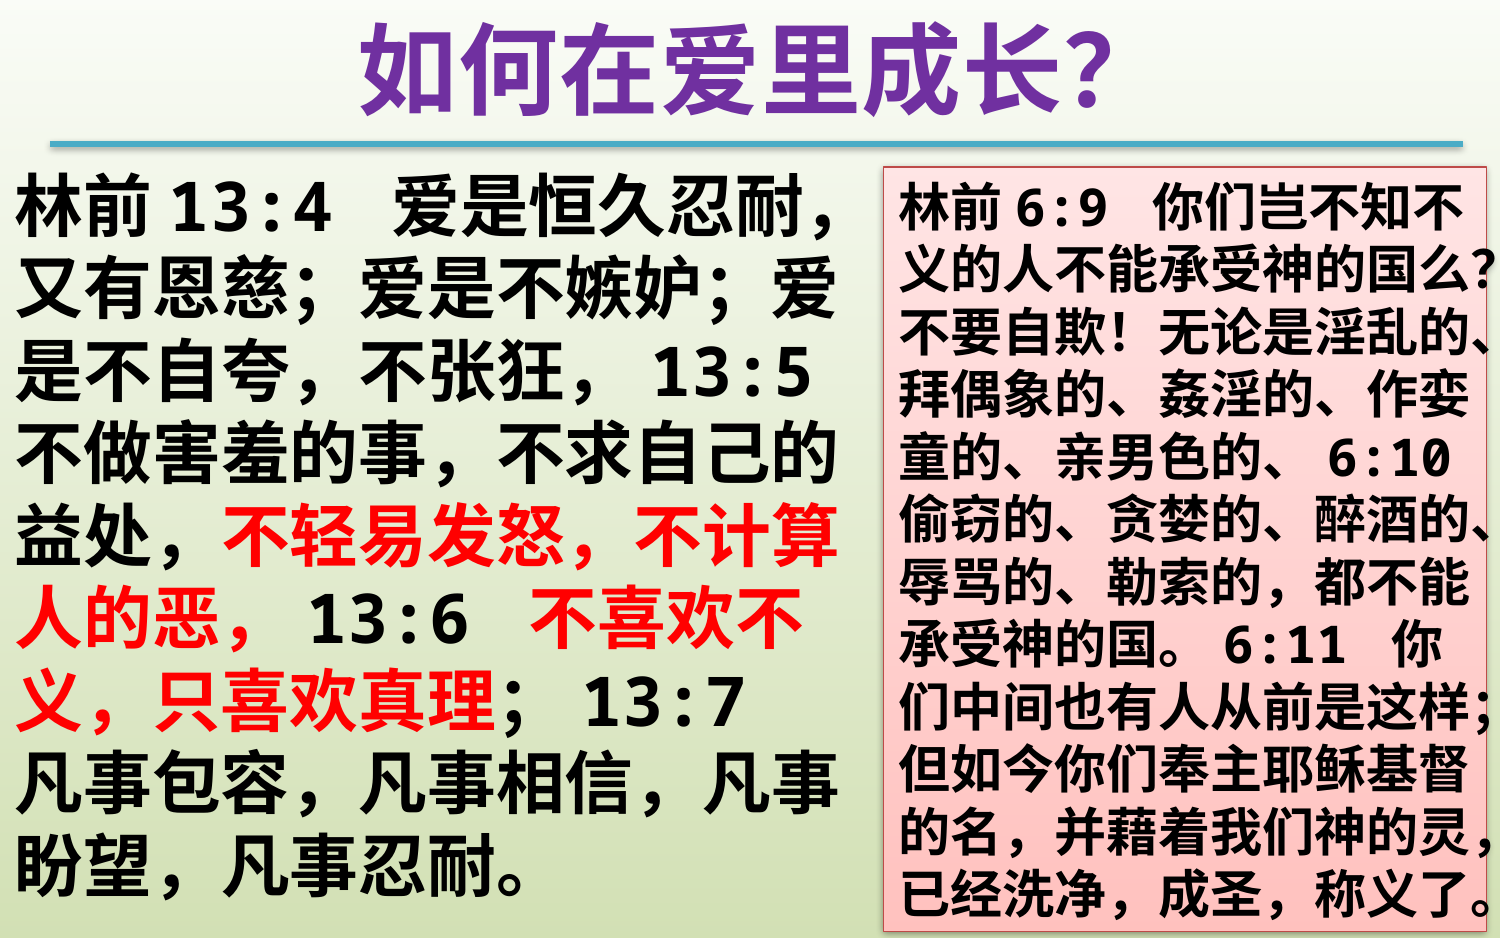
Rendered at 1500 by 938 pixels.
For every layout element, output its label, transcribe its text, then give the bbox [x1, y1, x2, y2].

text_box 如何在爱里成长？ [342, 0, 1180, 135]
text_box 林前6:9 你们岂不知不义的人不能承受神的国么？不要自欺！无论是淫乱的、拜偶象的、姦淫的、作娈童的、亲男色的、6:10 偷窃的、贪婪的、醉酒的、辱骂的、勒索的，都不能承受神的国。6:11 你们中间也有人从前是这样；但如今你们奉主耶稣基督的名，并藉着我们神的灵，已经洗净，成圣，称义了。 [883, 166, 1487, 932]
text_box 林前13:4 爱是恒久忍耐，又有恩慈；爱是不嫉妒；爱是不自夸，不张狂，13:5 不做害羞的事，不求自己的益处，不轻易发怒，不计算人的恶，13:6 不喜欢不义，只喜欢真理；13:7 凡事包容，凡事相信，凡事盼望，凡事忍耐。 [0, 153, 888, 914]
